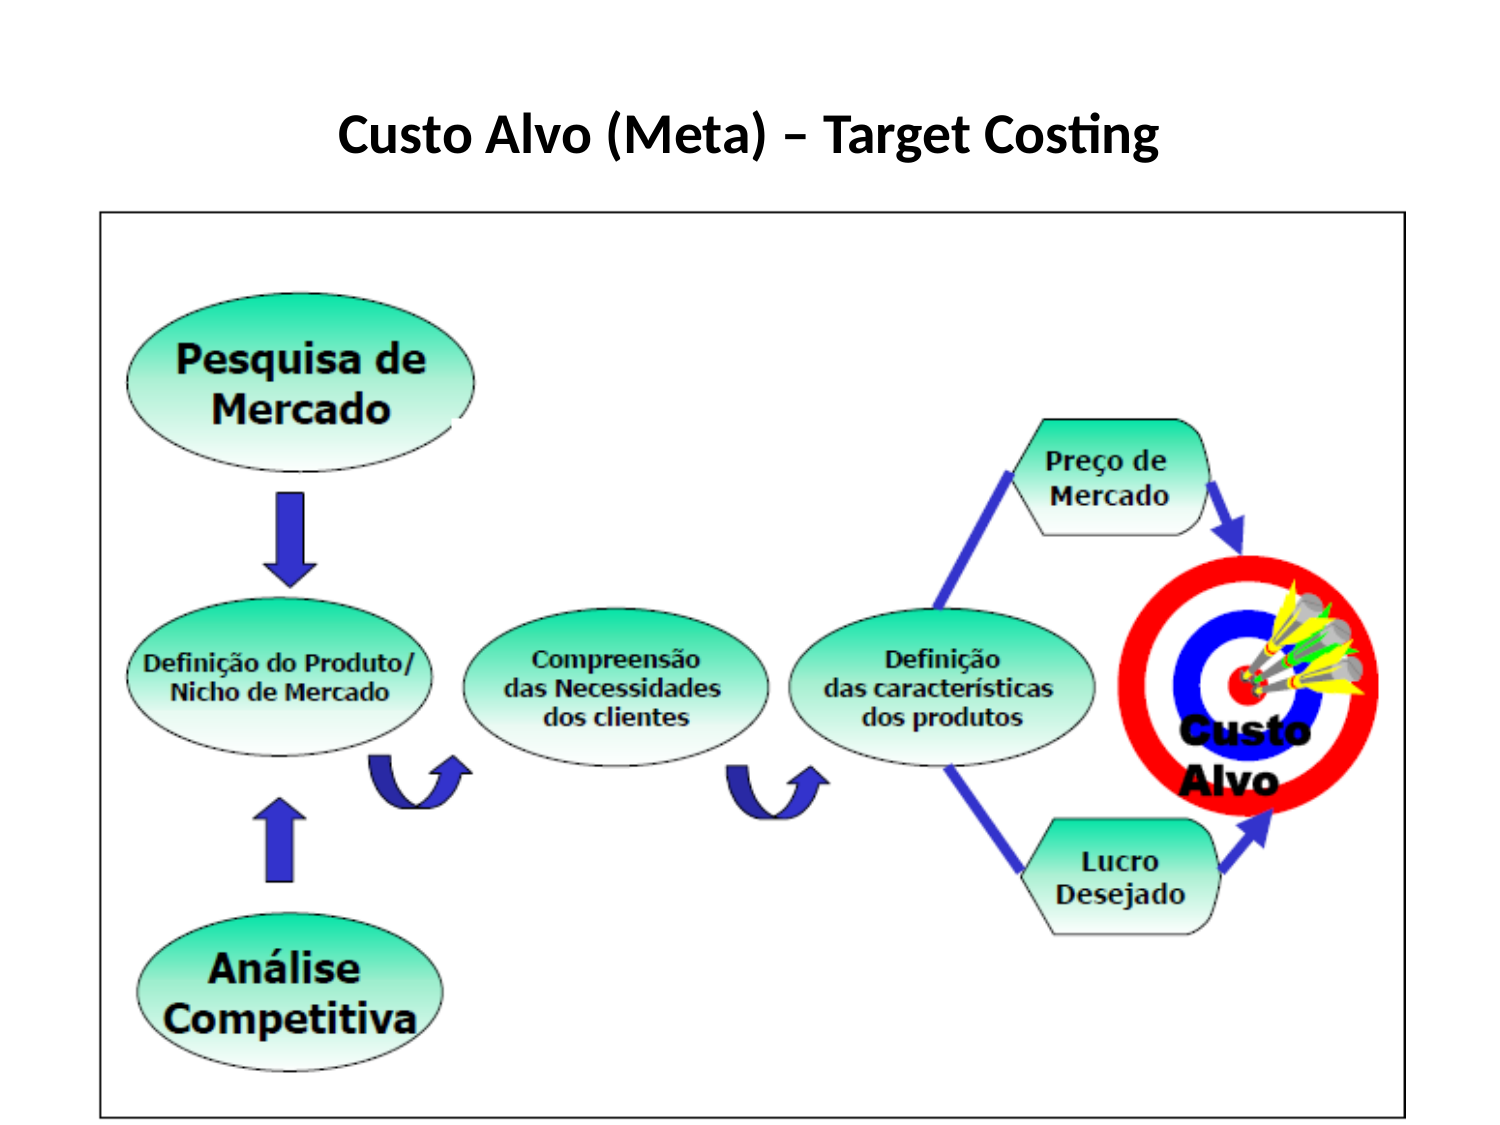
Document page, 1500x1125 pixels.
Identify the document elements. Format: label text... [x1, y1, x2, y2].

title Custo Alvo (Meta) – Target Costing [75, 87, 1425, 173]
picture [94, 206, 1406, 1125]
